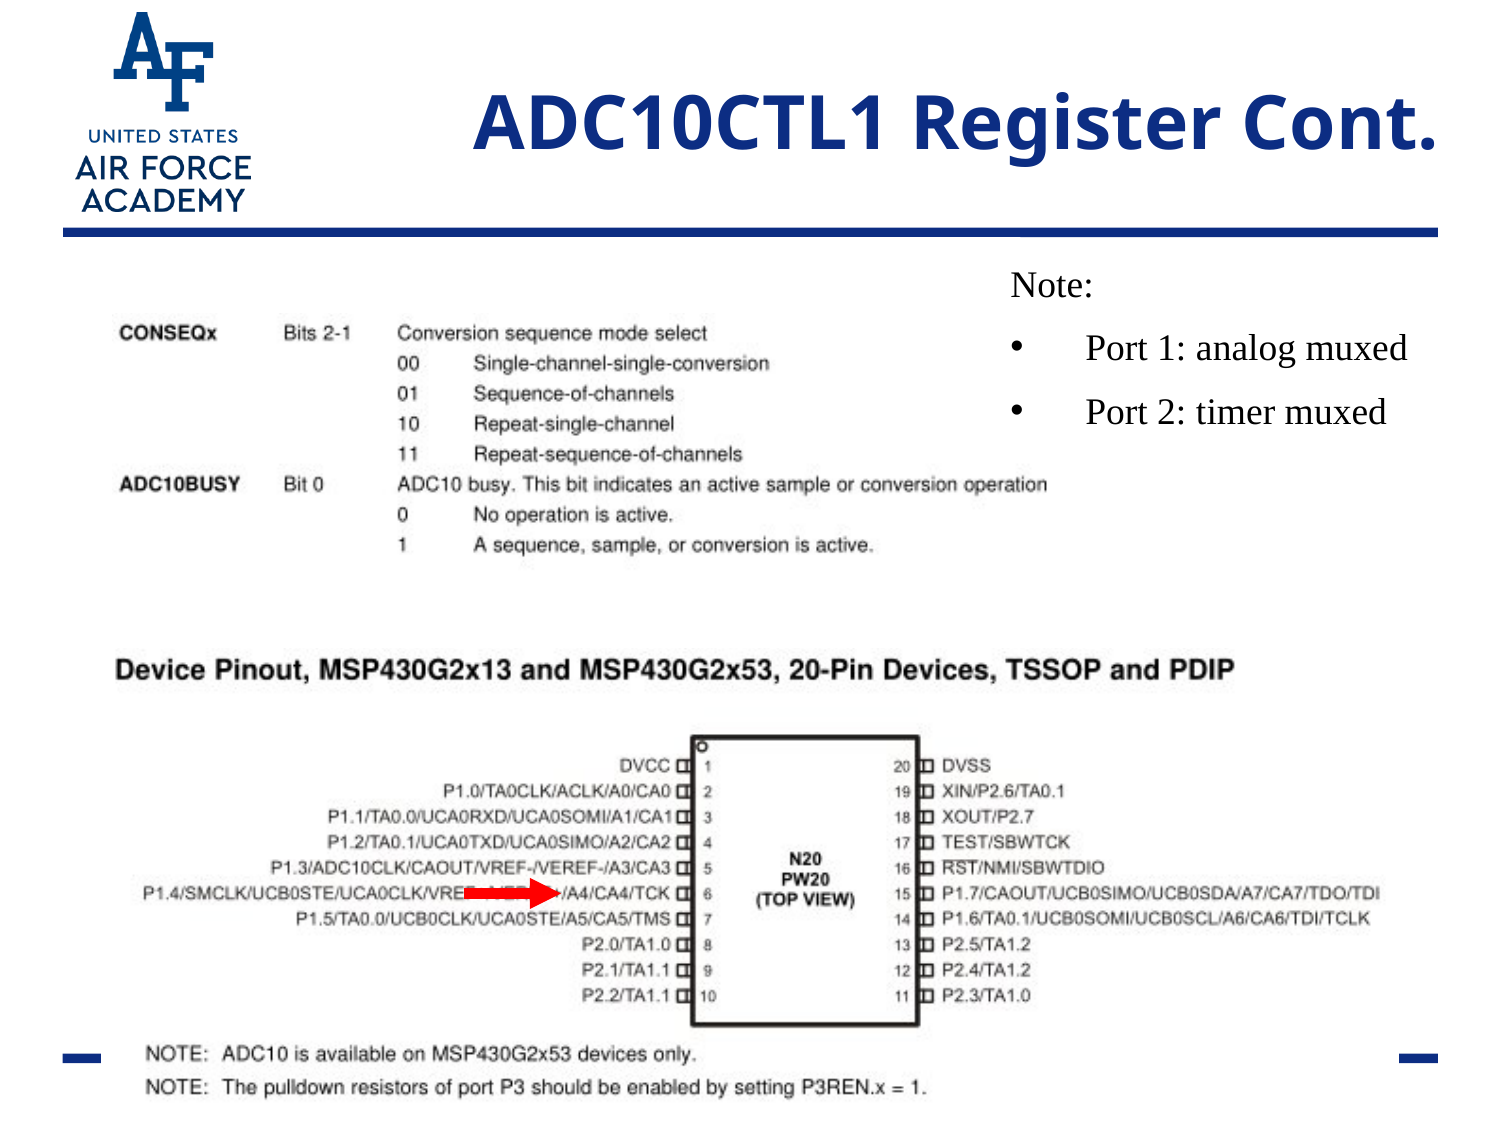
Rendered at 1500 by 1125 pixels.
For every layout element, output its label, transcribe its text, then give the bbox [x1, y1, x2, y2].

picture [75, 12, 251, 212]
text_box Note: Port 1: analog muxed Port 2: timer muxed [995, 252, 1424, 440]
title ADC10CTL1 Register Cont. [299, 29, 1456, 211]
picture [100, 648, 1399, 1121]
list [112, 313, 1388, 573]
